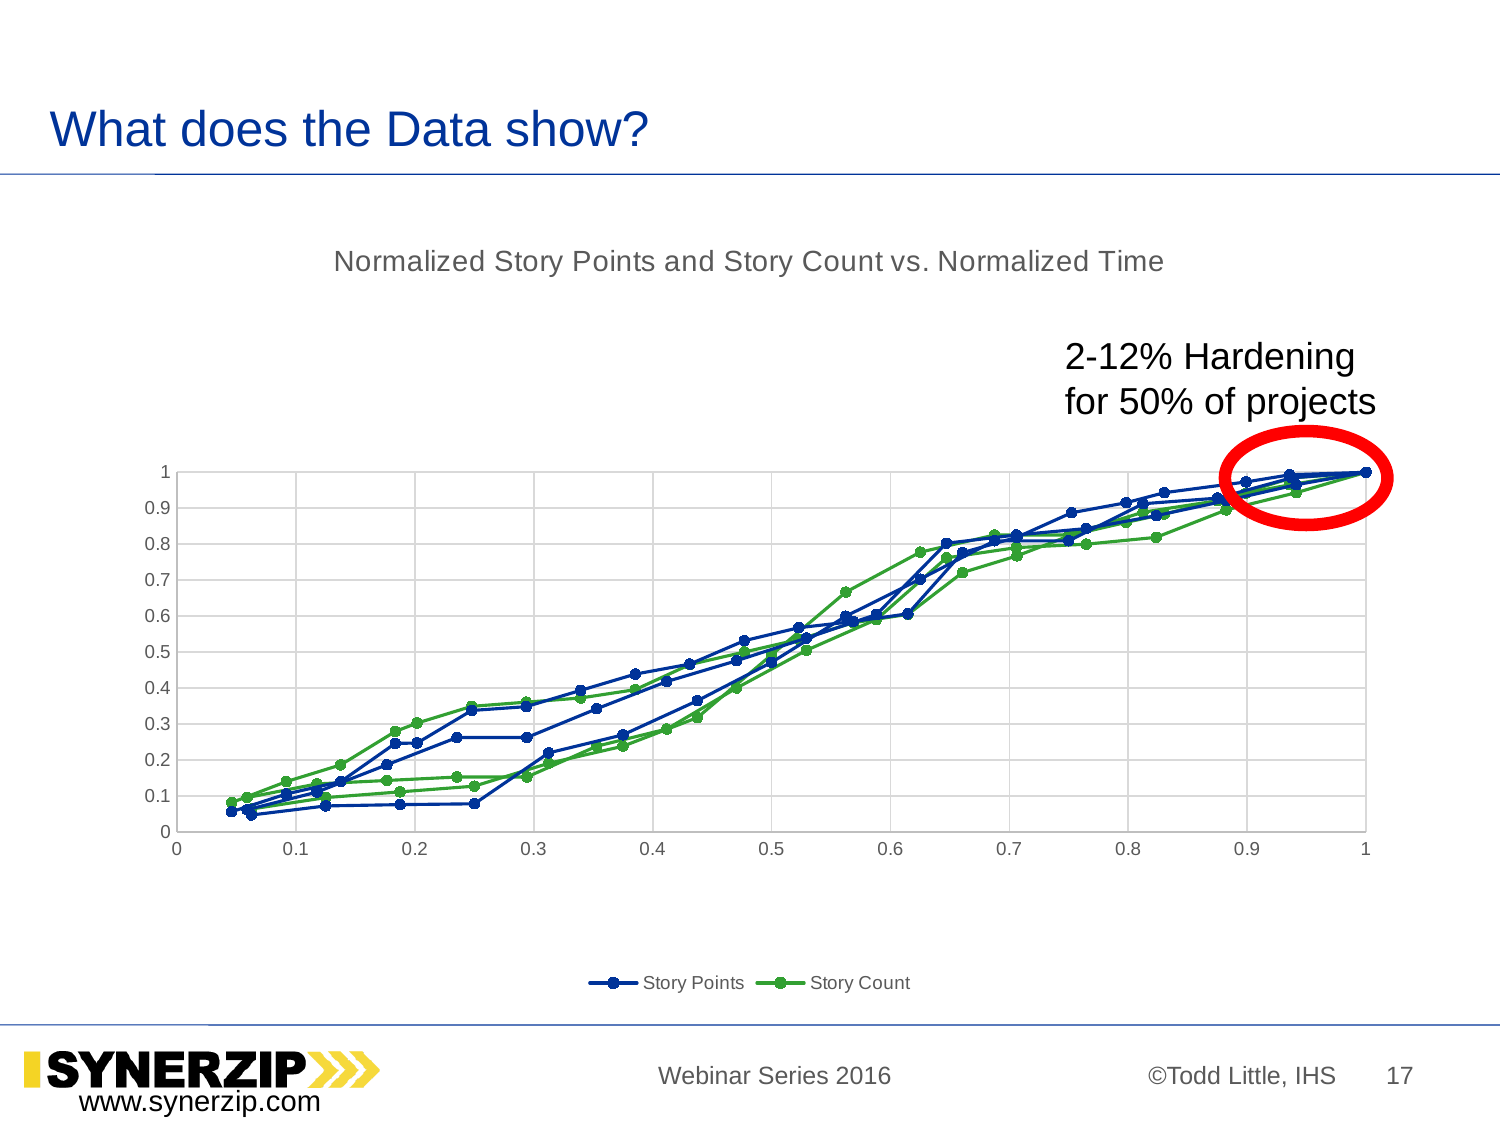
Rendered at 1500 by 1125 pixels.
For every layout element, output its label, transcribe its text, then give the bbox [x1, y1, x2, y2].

picture [24, 1051, 380, 1088]
chart [74, 212, 1426, 1001]
title What does the Data show? [34, 22, 1277, 164]
